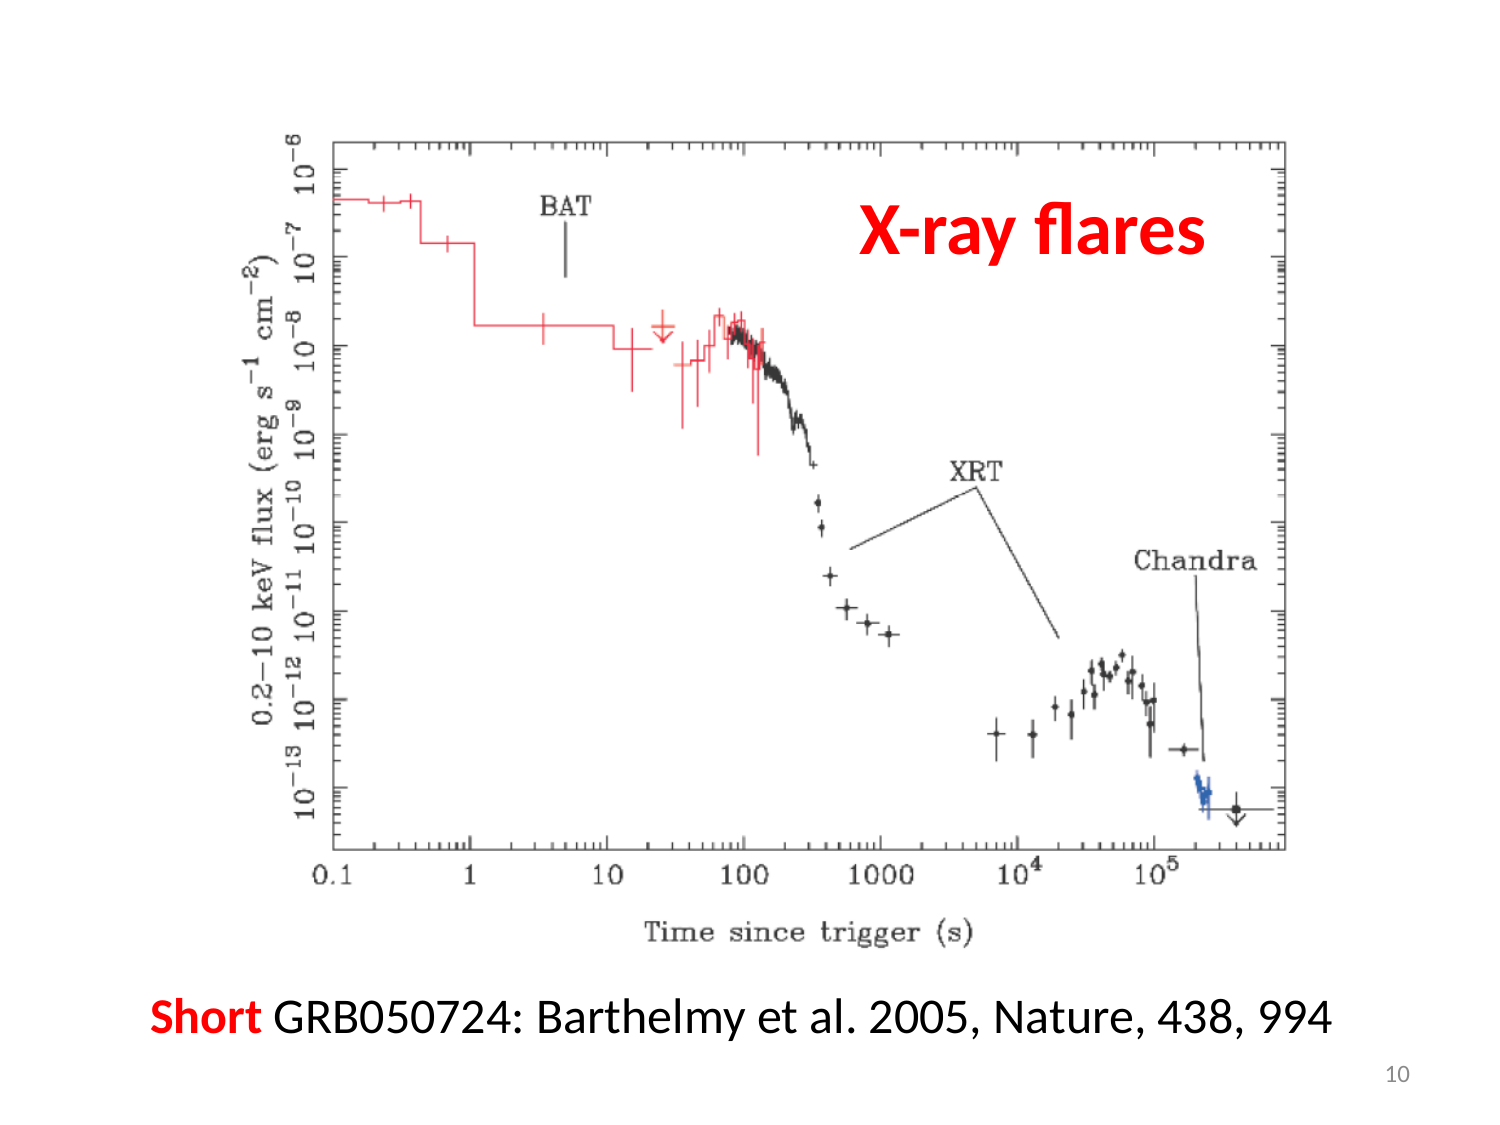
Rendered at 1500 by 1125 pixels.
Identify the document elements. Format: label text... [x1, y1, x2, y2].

slide_number 10 [1074, 1042, 1425, 1103]
picture [199, 118, 1318, 965]
text_box Short GRB050724: Barthelmy et al. 2005, Nature, 438, 994 [135, 976, 1424, 1051]
